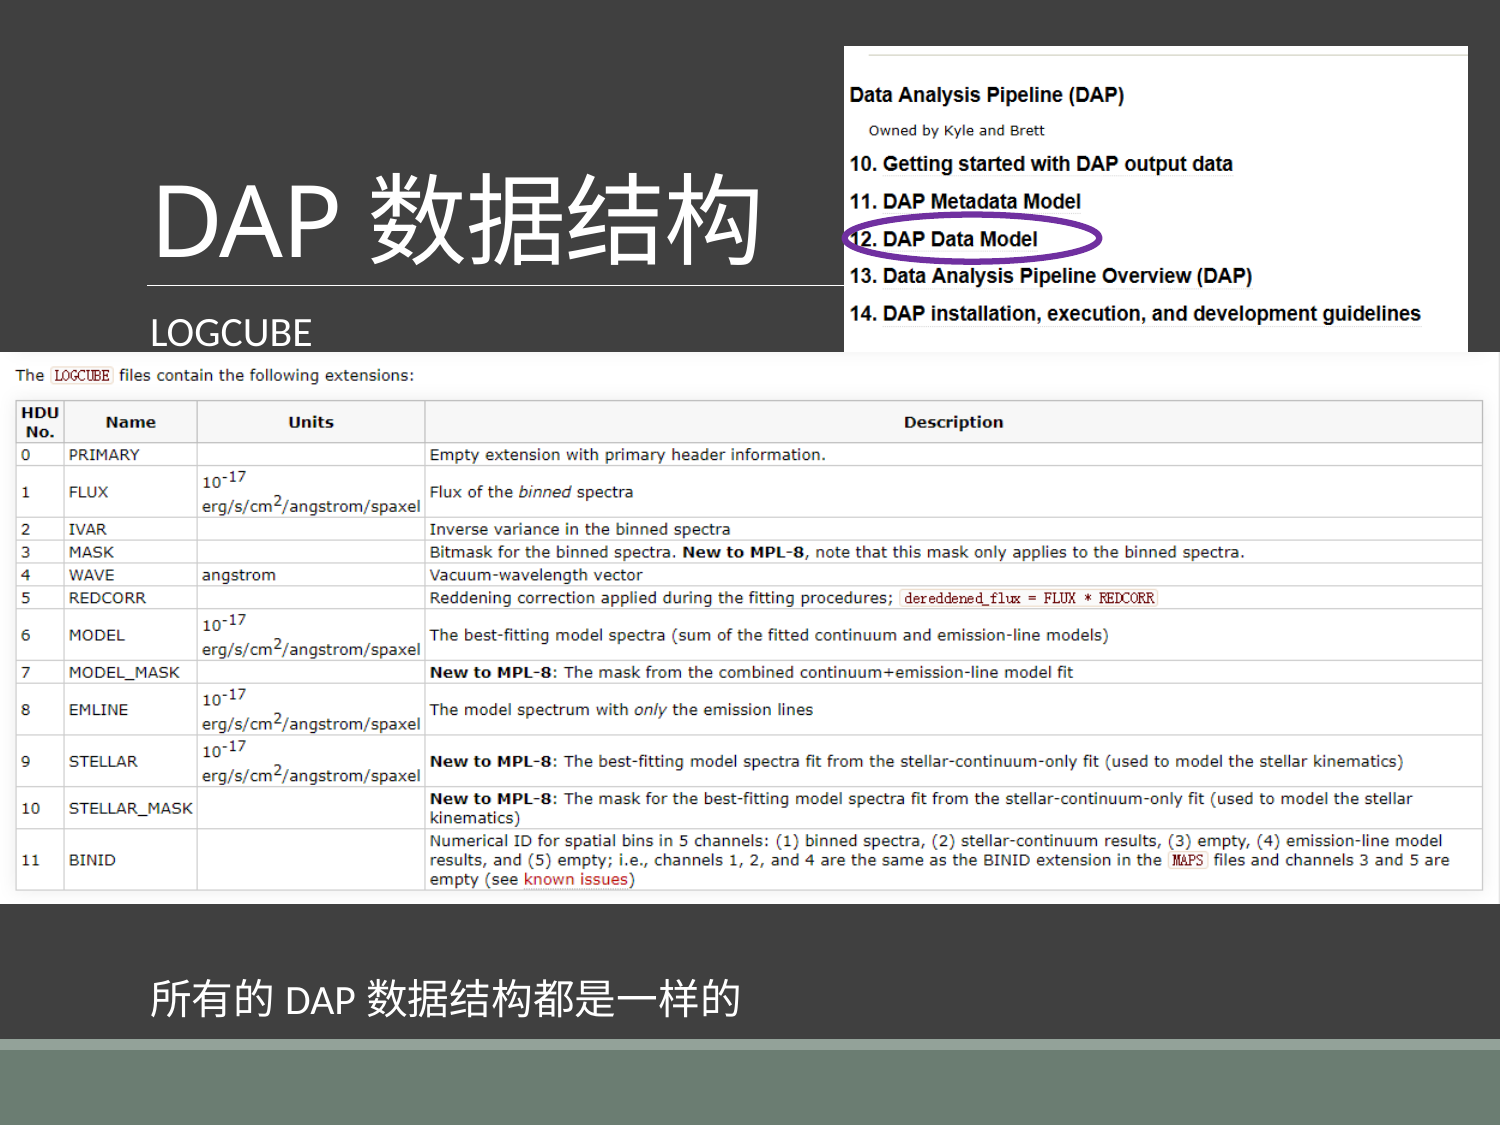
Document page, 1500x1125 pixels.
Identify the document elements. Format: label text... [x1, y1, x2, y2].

list LOGCUBE 所有的DAP数据结构都是一样的 [135, 911, 1373, 1044]
picture [0, 46, 1500, 904]
list LOGCUBE 所有的DAP数据结构都是一样的 [135, 302, 841, 349]
title DAP数据结构 [135, 47, 843, 285]
